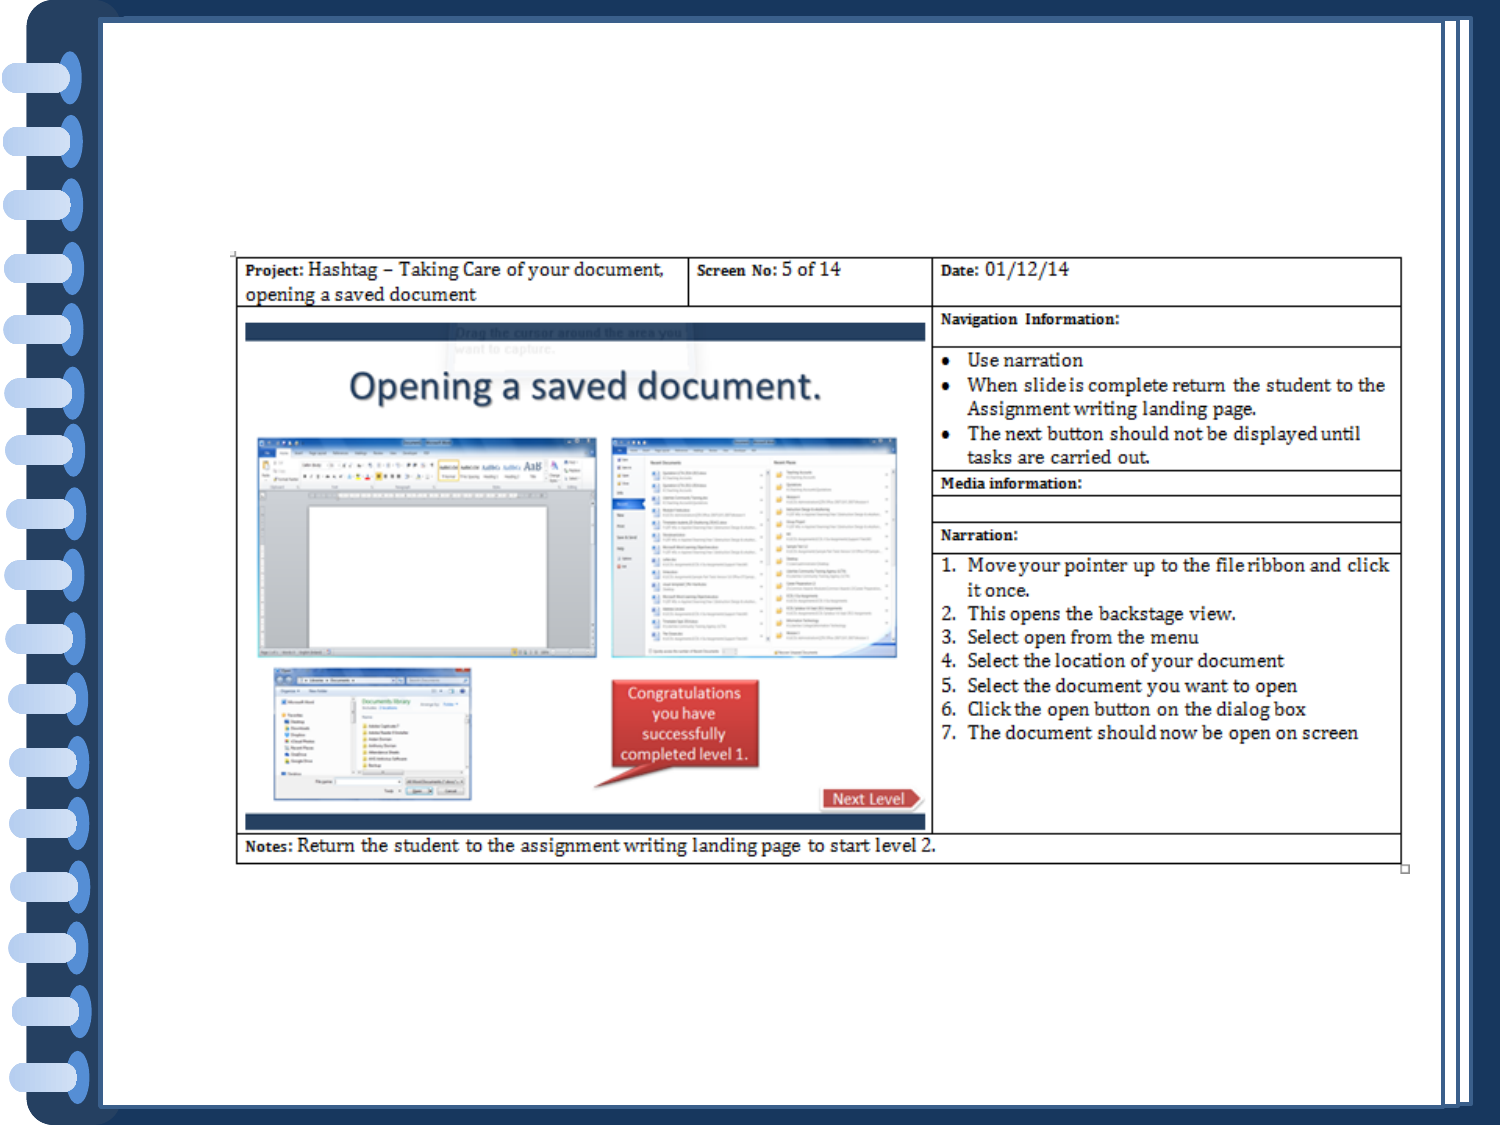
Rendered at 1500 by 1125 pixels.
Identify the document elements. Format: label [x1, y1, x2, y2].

picture [229, 251, 1411, 874]
